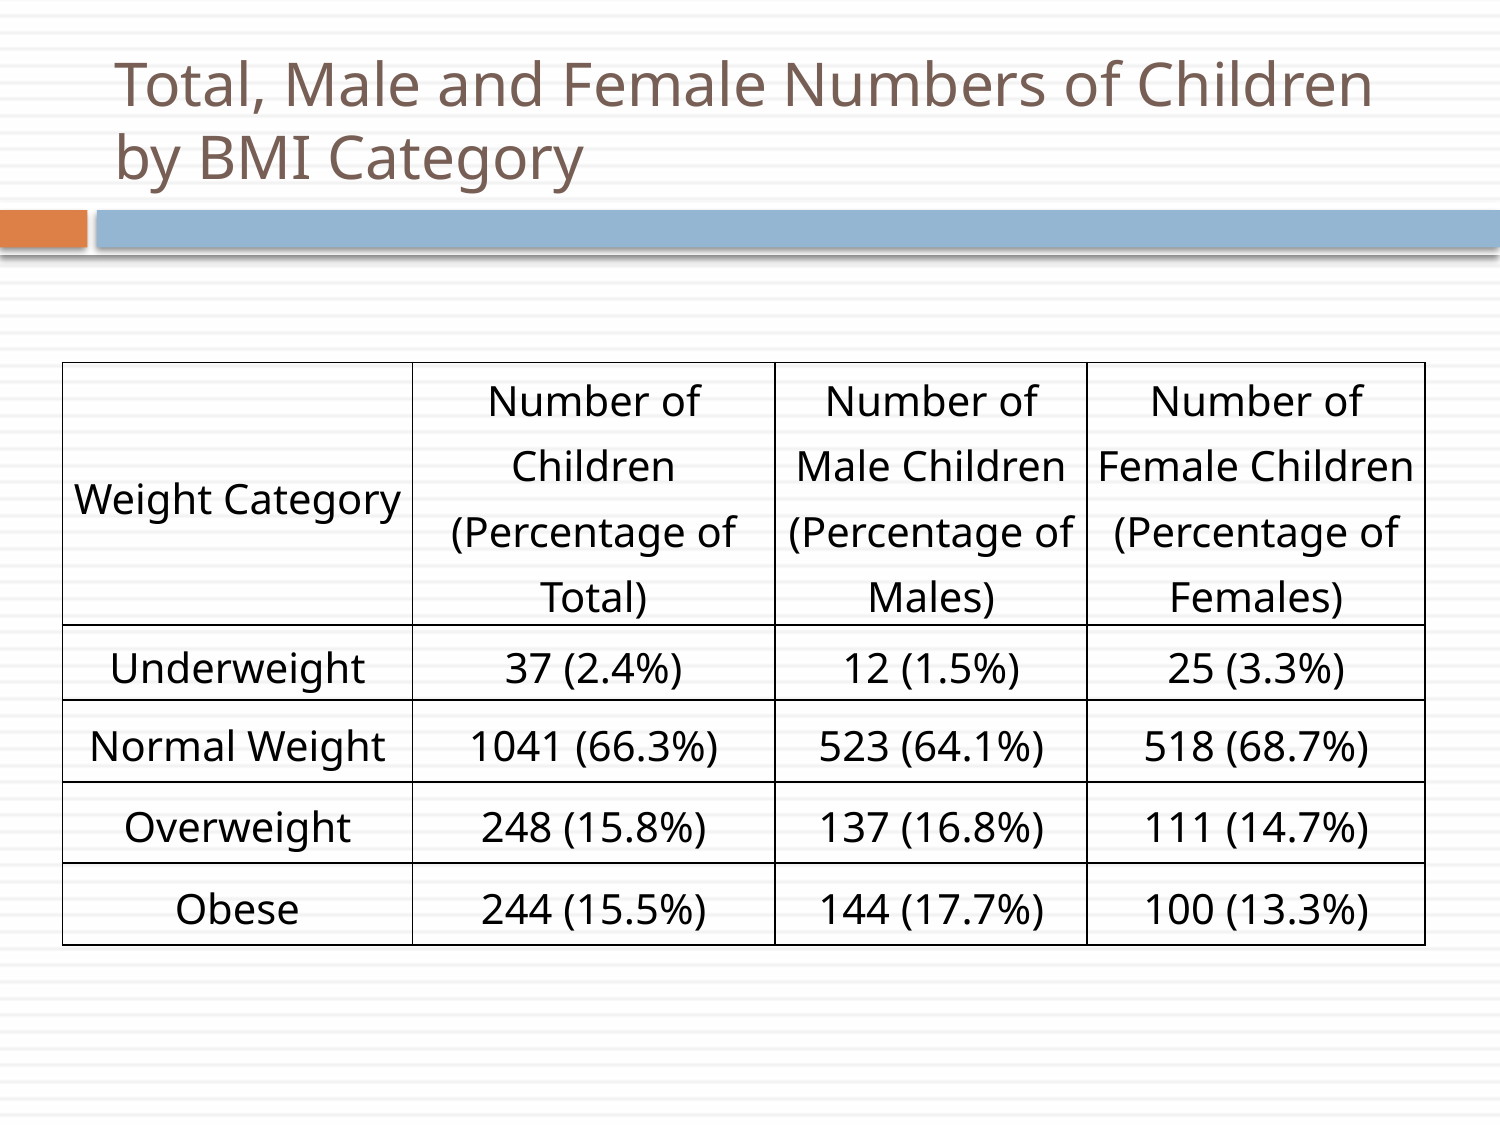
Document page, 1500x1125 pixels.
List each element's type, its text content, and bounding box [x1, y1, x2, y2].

table_cell 111 (14.7%) [1088, 783, 1424, 862]
table_cell 100 (13.3%) [1088, 864, 1424, 944]
table_header Number of Children (Percentage of Total) [413, 363, 774, 624]
table_header Weight Category [63, 363, 412, 624]
table_cell Obese [63, 864, 412, 944]
table_cell 25 (3.3%) [1088, 626, 1424, 699]
title Total, Male and Female Numbers of Children by BMI Category [99, 37, 1438, 200]
table_cell Underweight [63, 626, 412, 699]
table_cell 144 (17.7%) [776, 864, 1086, 944]
table_header Number of Male Children (Percentage of Males) [776, 363, 1086, 624]
table_cell 1041 (66.3%) [413, 701, 774, 781]
table_cell 37 (2.4%) [413, 626, 774, 699]
table_cell 523 (64.1%) [776, 701, 1086, 781]
table_header Number of Female Children (Percentage of Females) [1088, 363, 1424, 624]
table_cell Normal Weight [63, 701, 412, 781]
table_cell 518 (68.7%) [1088, 701, 1424, 781]
table_cell Overweight [63, 783, 412, 862]
table_cell 12 (1.5%) [776, 626, 1086, 699]
table_cell 248 (15.8%) [413, 783, 774, 862]
table_cell 244 (15.5%) [413, 864, 774, 944]
table_cell 137 (16.8%) [776, 783, 1086, 862]
